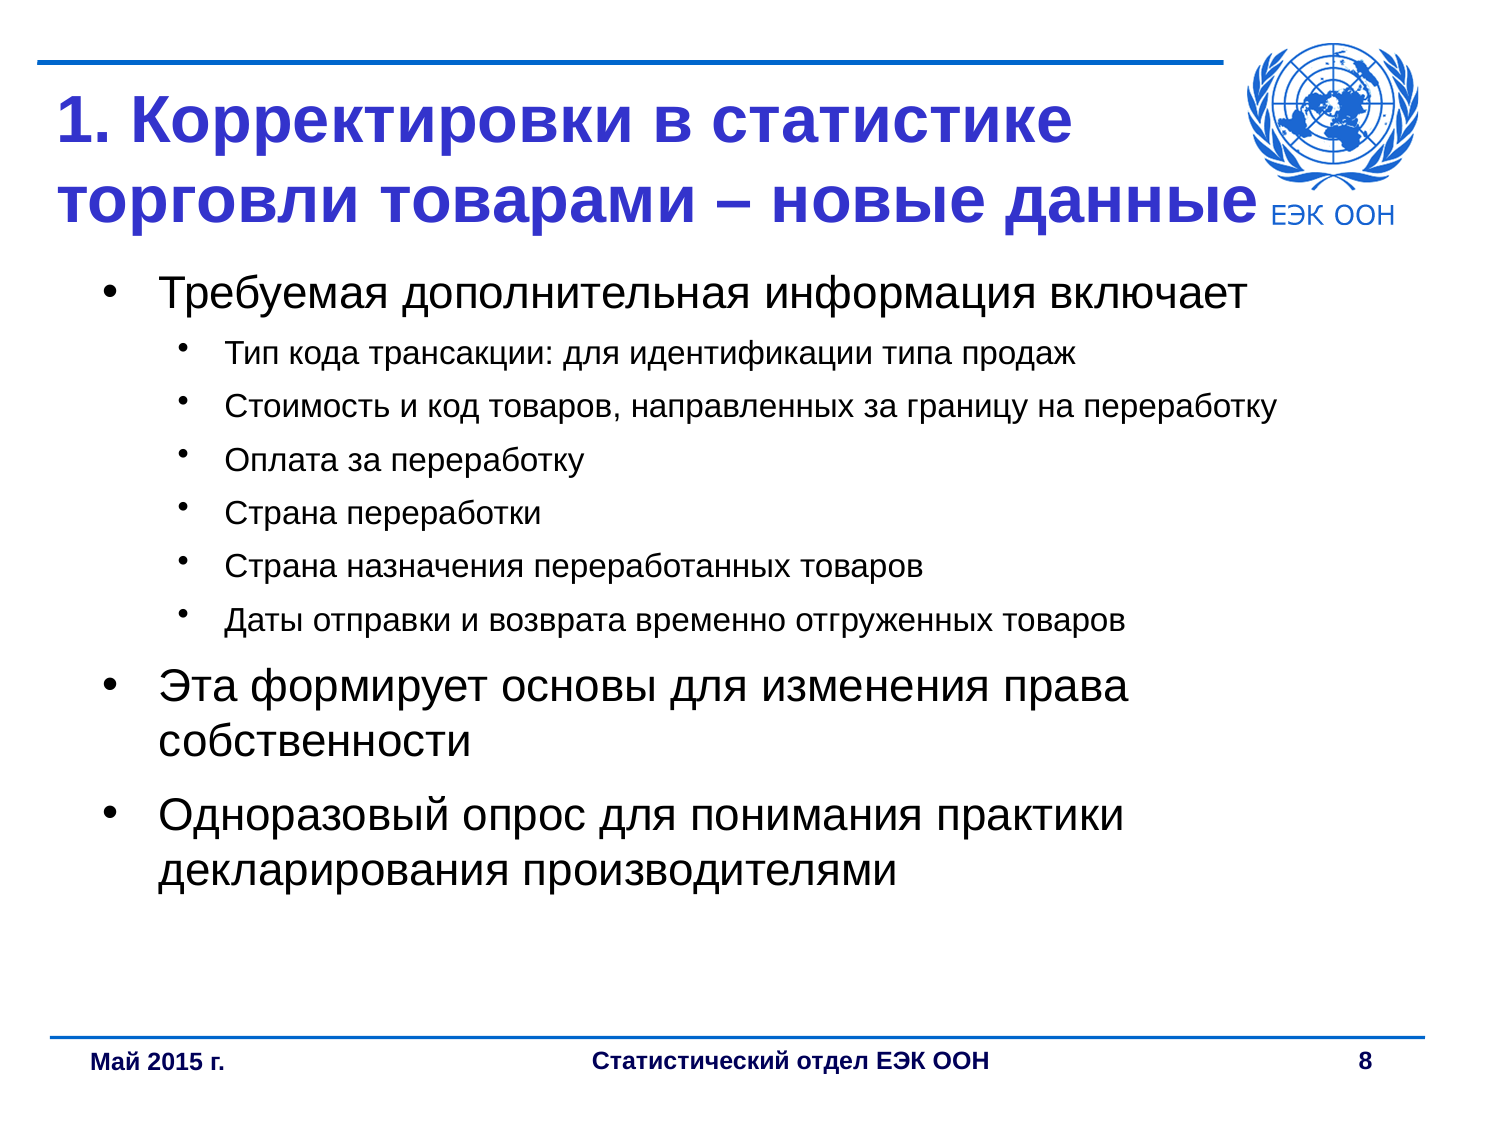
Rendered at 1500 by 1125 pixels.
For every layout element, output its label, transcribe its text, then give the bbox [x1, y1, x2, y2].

list Требуемая дополнительная информация включает Тип кода трансакции: для идентификации типа продаж Стоимость и код товаров, направленных за границу на переработку Оплата за переработку Страна переработки Страна назначения переработанных товаров Даты отправки и возврата временно отгруженных товаров Эта формирует основы для изменения права собственности Одноразовый опрос для понимания практики декларирования производителями [87, 255, 1388, 1024]
picture [1246, 42, 1419, 226]
slide_number Май 2015 г. [74, 1037, 388, 1113]
title 1. Корректировки в статистике торговли товарами – новые данные [41, 78, 1307, 235]
